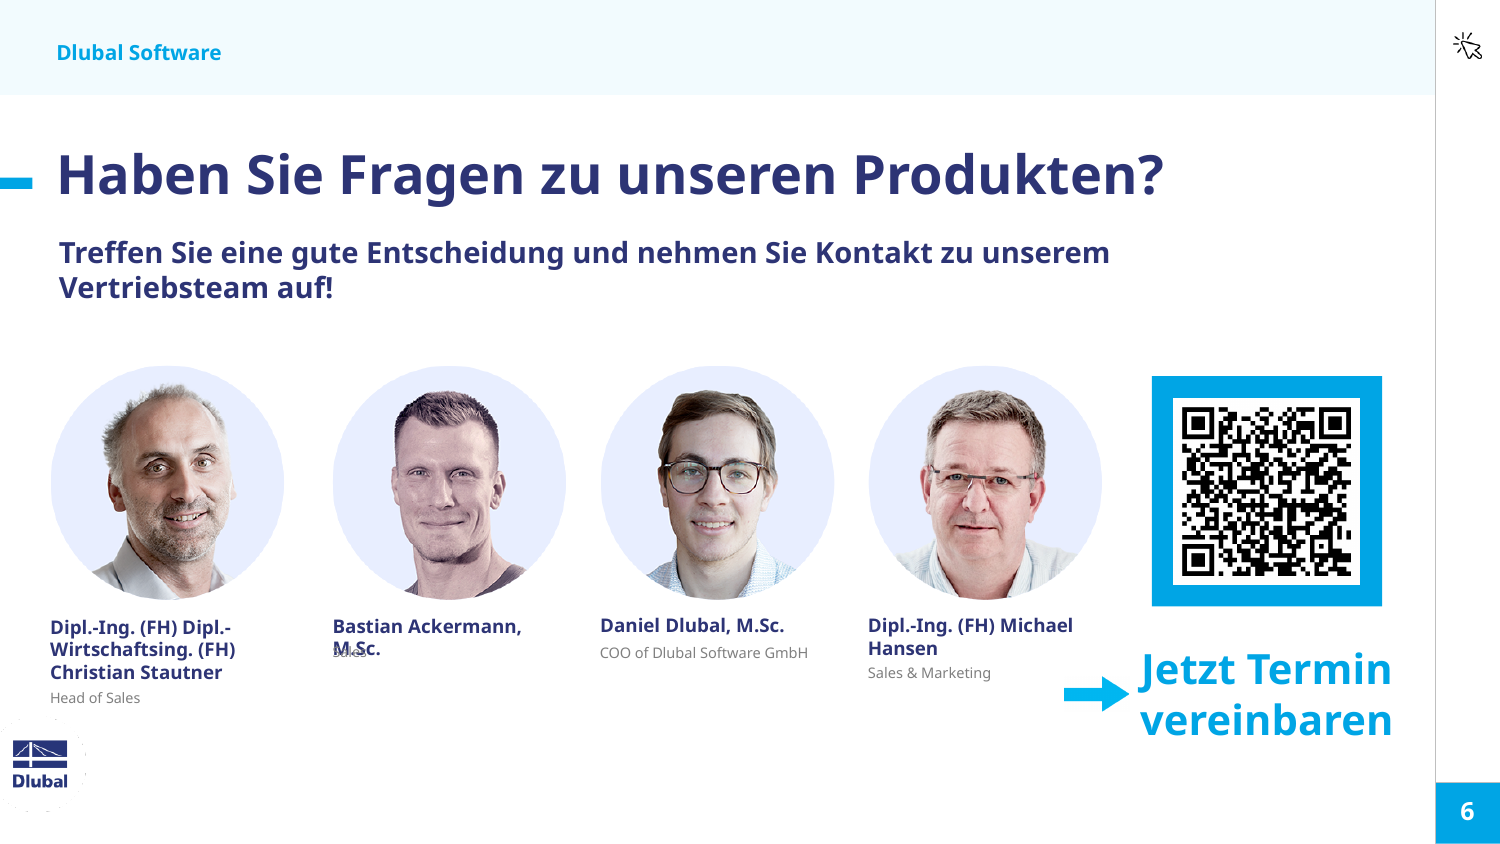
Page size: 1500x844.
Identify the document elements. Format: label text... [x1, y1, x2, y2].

text_box Dipl.-Ing. (FH) Dipl.-Wirtschaftsing. (FH) Christian Stautner [35, 608, 297, 691]
text_box Dipl.-Ing. (FH) Michael Hansen [853, 606, 1114, 656]
slide_number 6 [1435, 790, 1500, 836]
picture [1174, 399, 1359, 584]
picture [1453, 32, 1482, 59]
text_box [865, 362, 1105, 602]
text_box Sales & Marketing [853, 656, 1055, 733]
picture [0, 716, 86, 812]
text_box Head of Sales [35, 691, 248, 714]
text_box [1150, 374, 1384, 608]
text_box Daniel Dlubal, M.Sc. [585, 606, 847, 690]
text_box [1063, 676, 1130, 712]
list Dlubal Software [41, 32, 1312, 77]
text_box Treffen Sie eine gute Entscheidung und nehmen Sie Kontakt zu unserem Vertriebsteam auf! [44, 226, 1182, 351]
text_box COO of Dlubal Software GmbH [585, 636, 825, 714]
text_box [46, 362, 286, 602]
text_box Sales [317, 636, 531, 668]
title Haben Sie Fragen zu unseren Produkten? [41, 132, 1347, 216]
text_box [329, 362, 569, 602]
text_box [1055, 640, 1419, 754]
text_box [596, 362, 836, 602]
text_box Bastian Ackermann, M.Sc. [318, 607, 579, 690]
text_box Jetzt Termin vereinbaren [1100, 636, 1434, 765]
